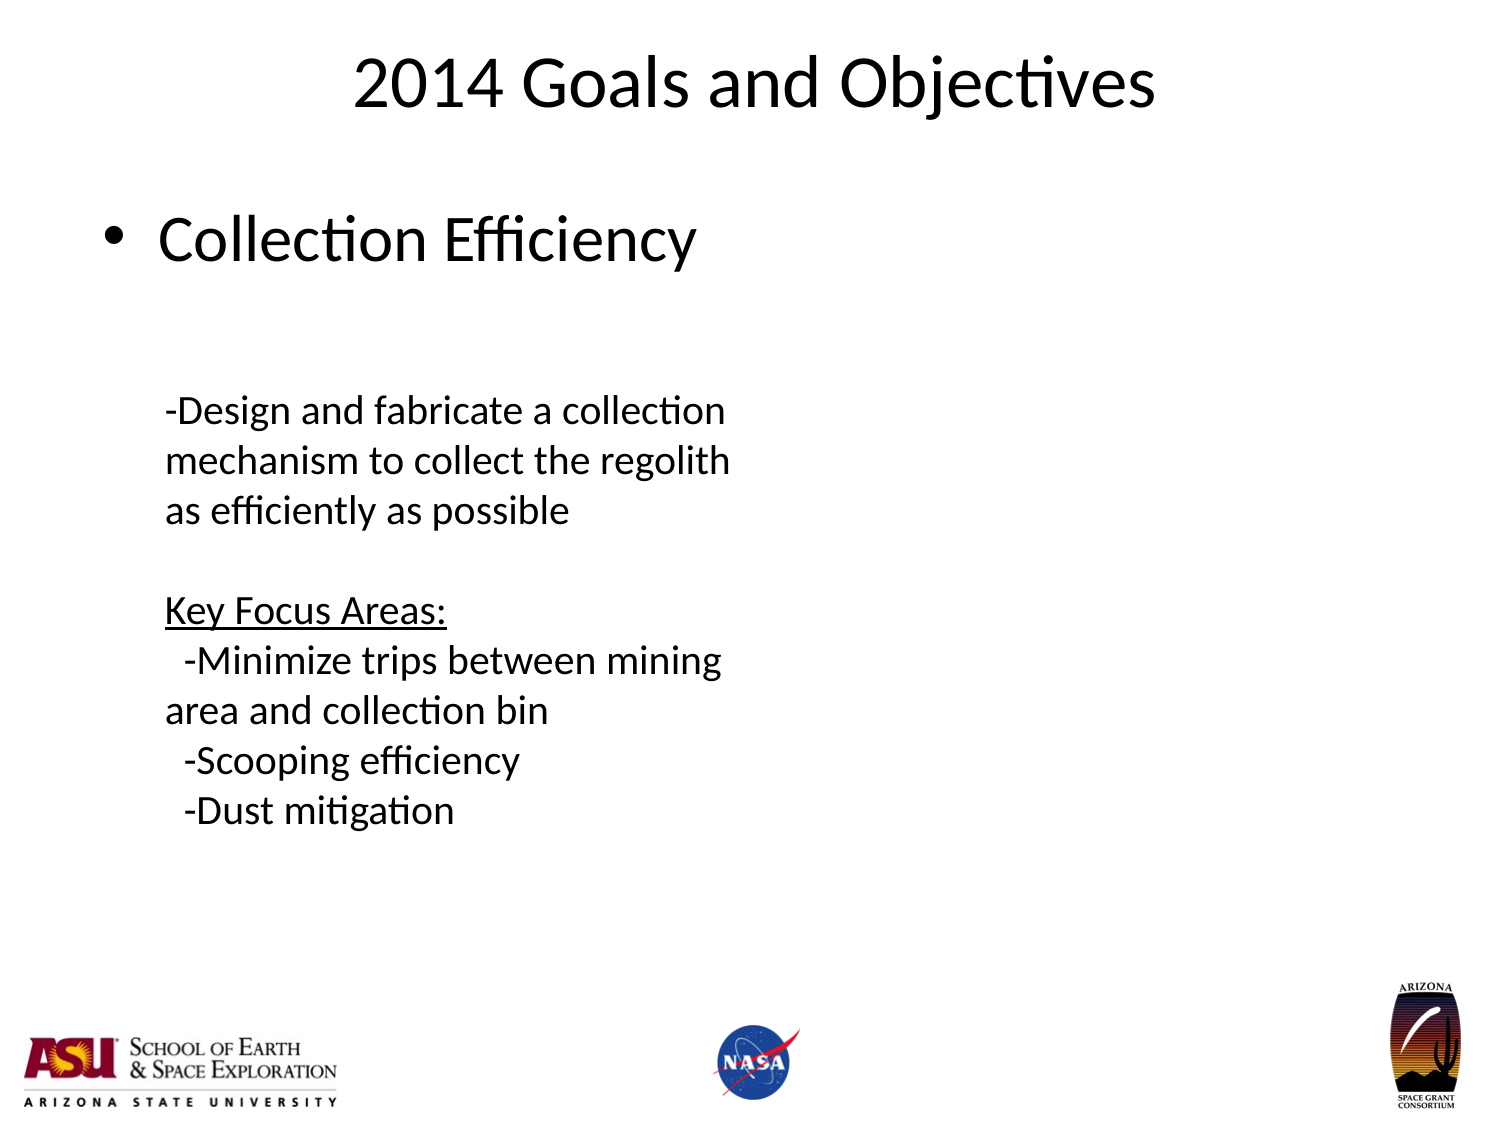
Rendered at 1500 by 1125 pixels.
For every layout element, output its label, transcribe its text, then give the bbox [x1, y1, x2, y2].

text_box 2014 Goals and Objectives [337, 24, 1175, 130]
picture [1387, 980, 1464, 1111]
text_box -Design and fabricate a collection mechanism to collect the regolith as efficiently as possible Key Focus Areas: -Minimize trips between mining area and collection bin -Scooping efficiency -Dust mitigation [150, 375, 788, 840]
picture [712, 1024, 802, 1101]
picture [24, 1037, 338, 1107]
text_box Collection Efficiency [87, 187, 1350, 283]
